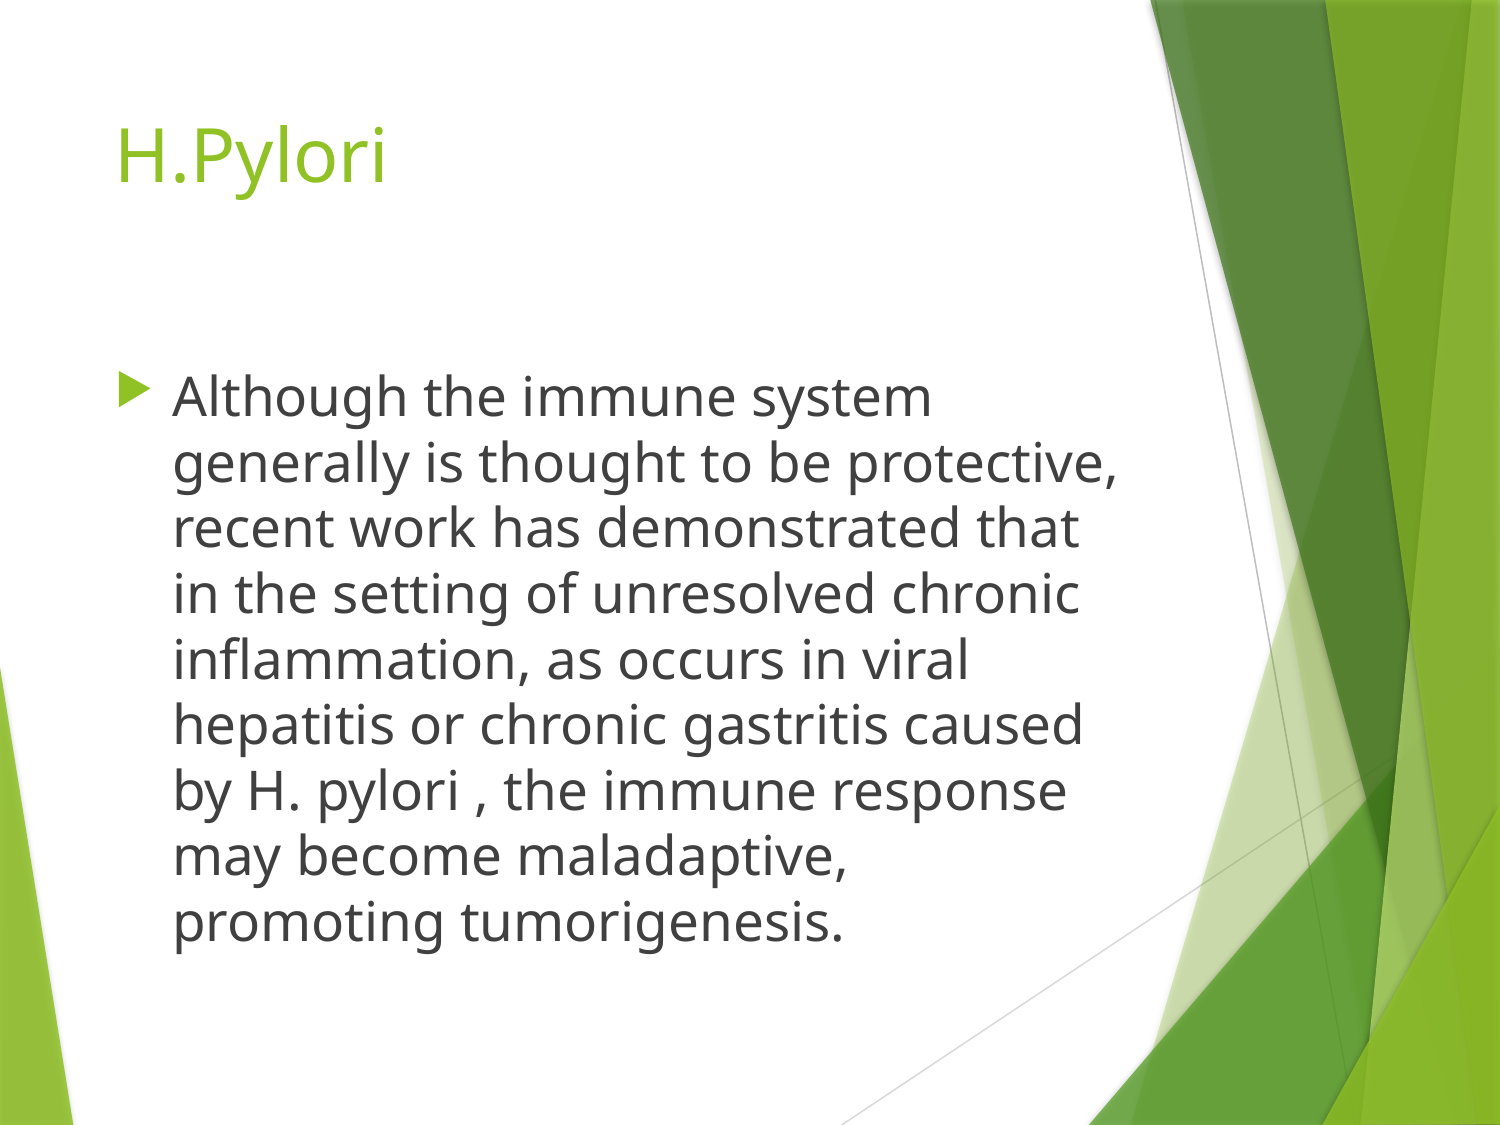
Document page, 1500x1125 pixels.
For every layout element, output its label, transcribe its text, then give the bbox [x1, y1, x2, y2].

title H.Pylori [99, 99, 1142, 317]
list Although the immune system generally is thought to be protective, recent work has demonstrated that in the setting of unresolved chronic inflammation, as occurs in viral hepatitis or chronic gastritis caused by H. pylori , the immune response may become maladaptive, promoting tumorigenesis. [99, 354, 1142, 992]
